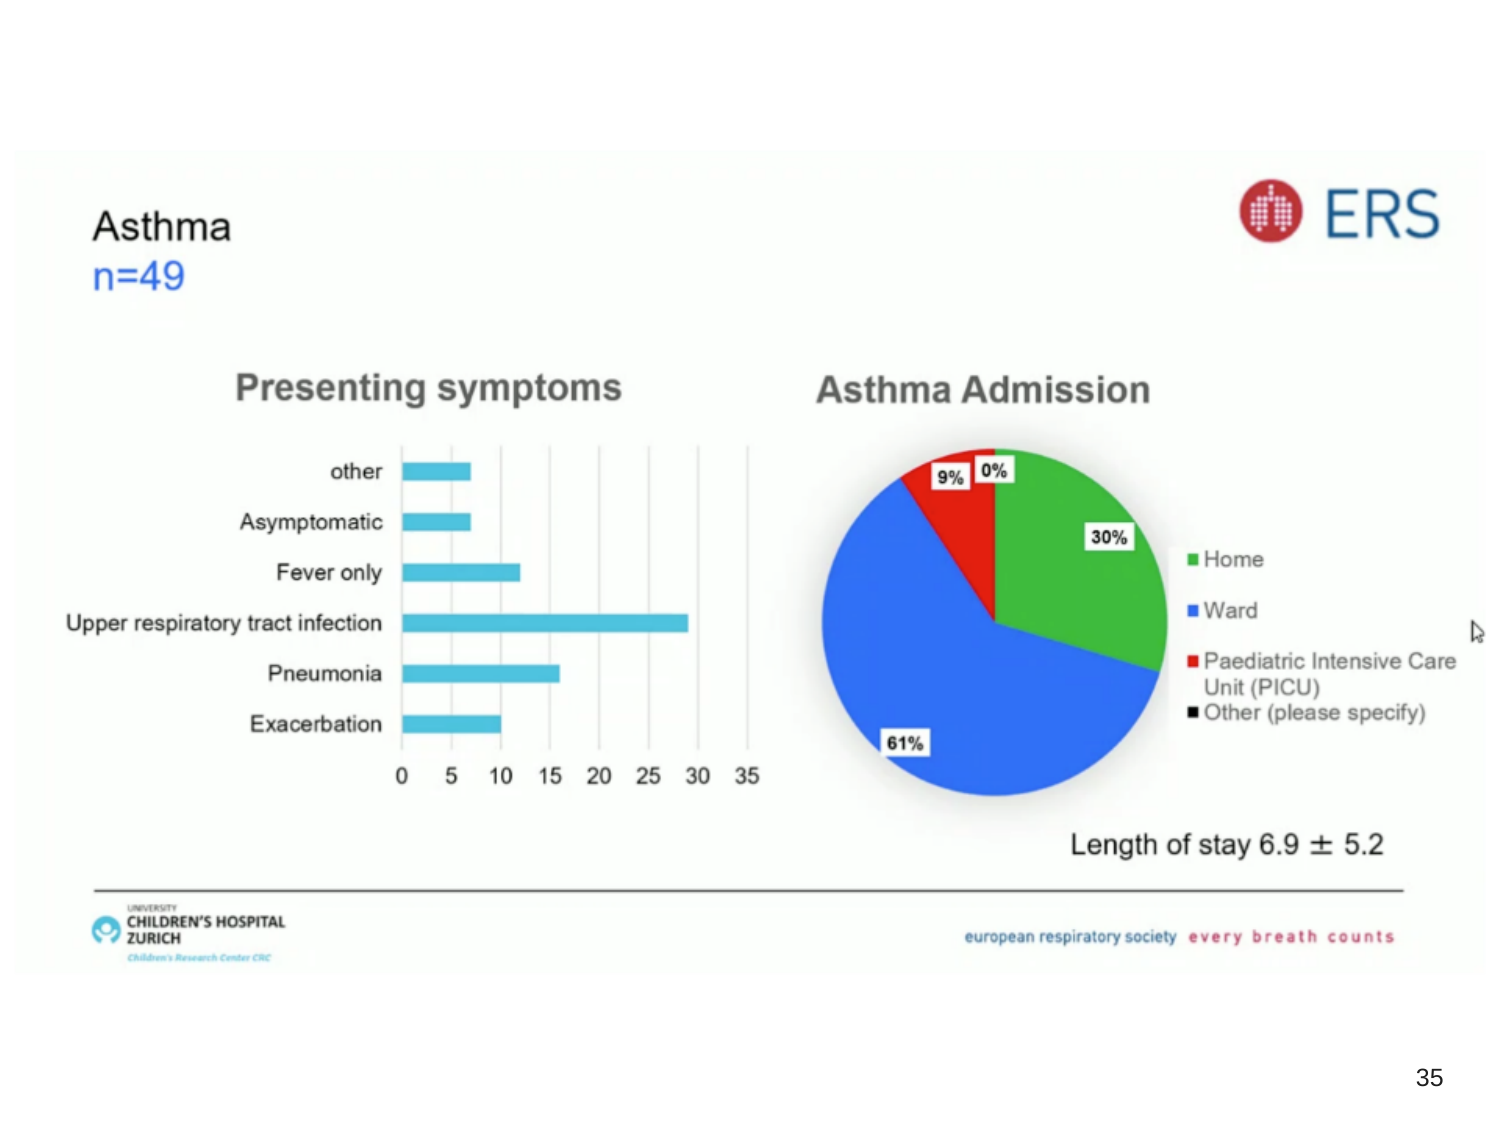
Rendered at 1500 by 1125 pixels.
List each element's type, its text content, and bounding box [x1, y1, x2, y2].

slide_number 35 [1108, 1046, 1459, 1107]
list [14, 150, 1486, 975]
